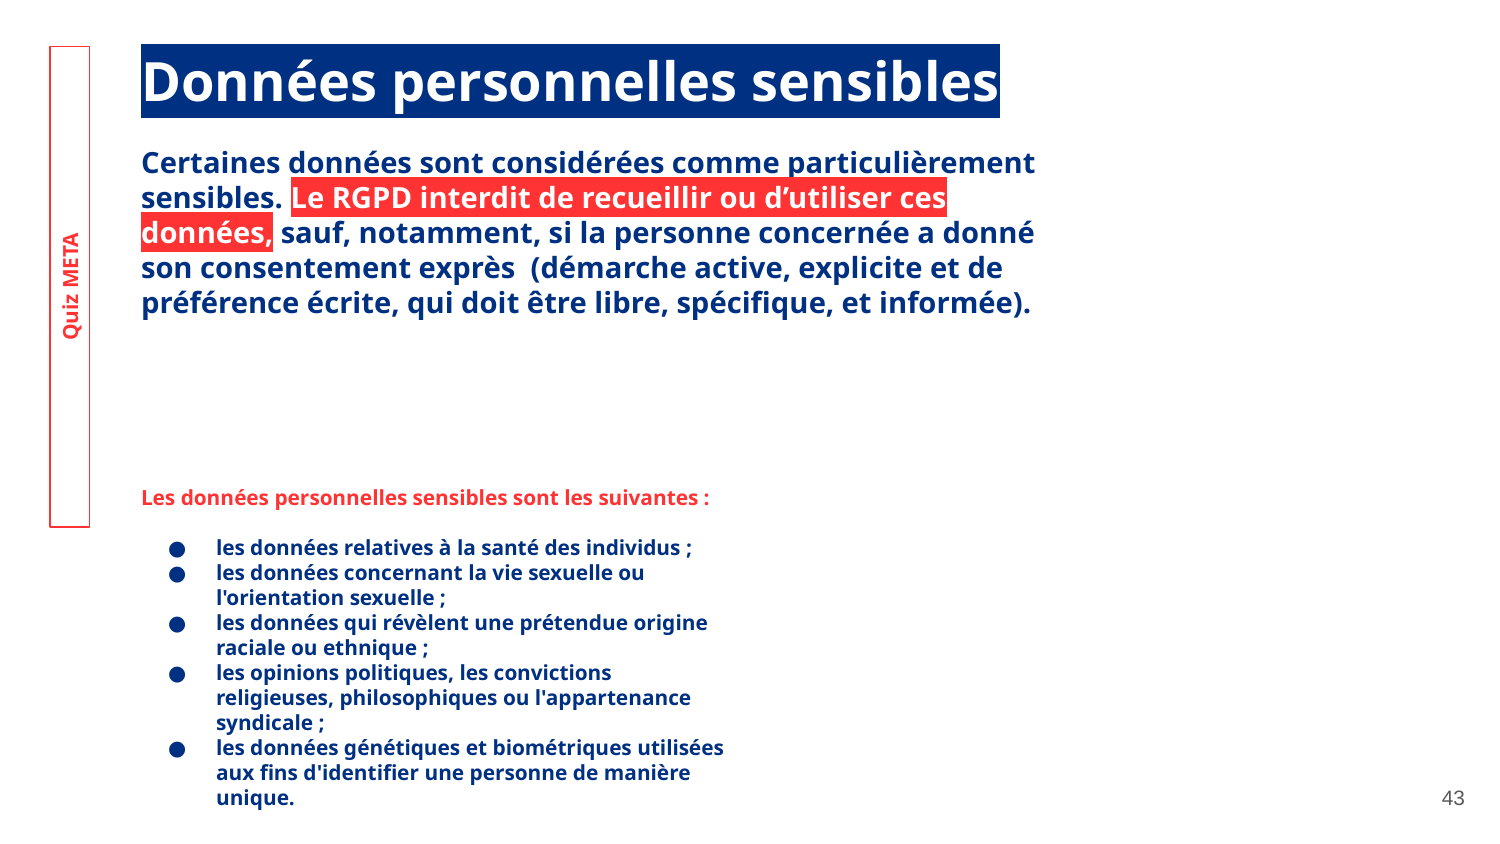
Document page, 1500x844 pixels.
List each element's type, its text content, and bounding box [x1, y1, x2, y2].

slide_number ‹#› [1389, 764, 1480, 830]
text_box Données personnelles sensibles [135, 42, 1190, 119]
text_box Certaines données sont considérées comme particulièrement sensibles. Le RGPD interdit de recueillir ou d’utiliser ces données, sauf, notamment, si la personne concernée a donné son consentement exprès (démarche active, explicite et de préférence écrite, qui doit être libre, spécifique, et informée). [126, 129, 1060, 334]
text_box Les données personnelles sensibles sont les suivantes : les données relatives à la santé des individus ; les données concernant la vie sexuelle ou l'orientation sexuelle ; les données qui révèlent une prétendue origine raciale ou ethnique ; les opinions politiques, les convictions religieuses, philosophiques ou l'appartenance syndicale ; les données génétiques et biométriques utilisées aux fins d'identifier une personne de manière unique. [126, 469, 741, 825]
text_box Quiz META [49, 46, 90, 527]
